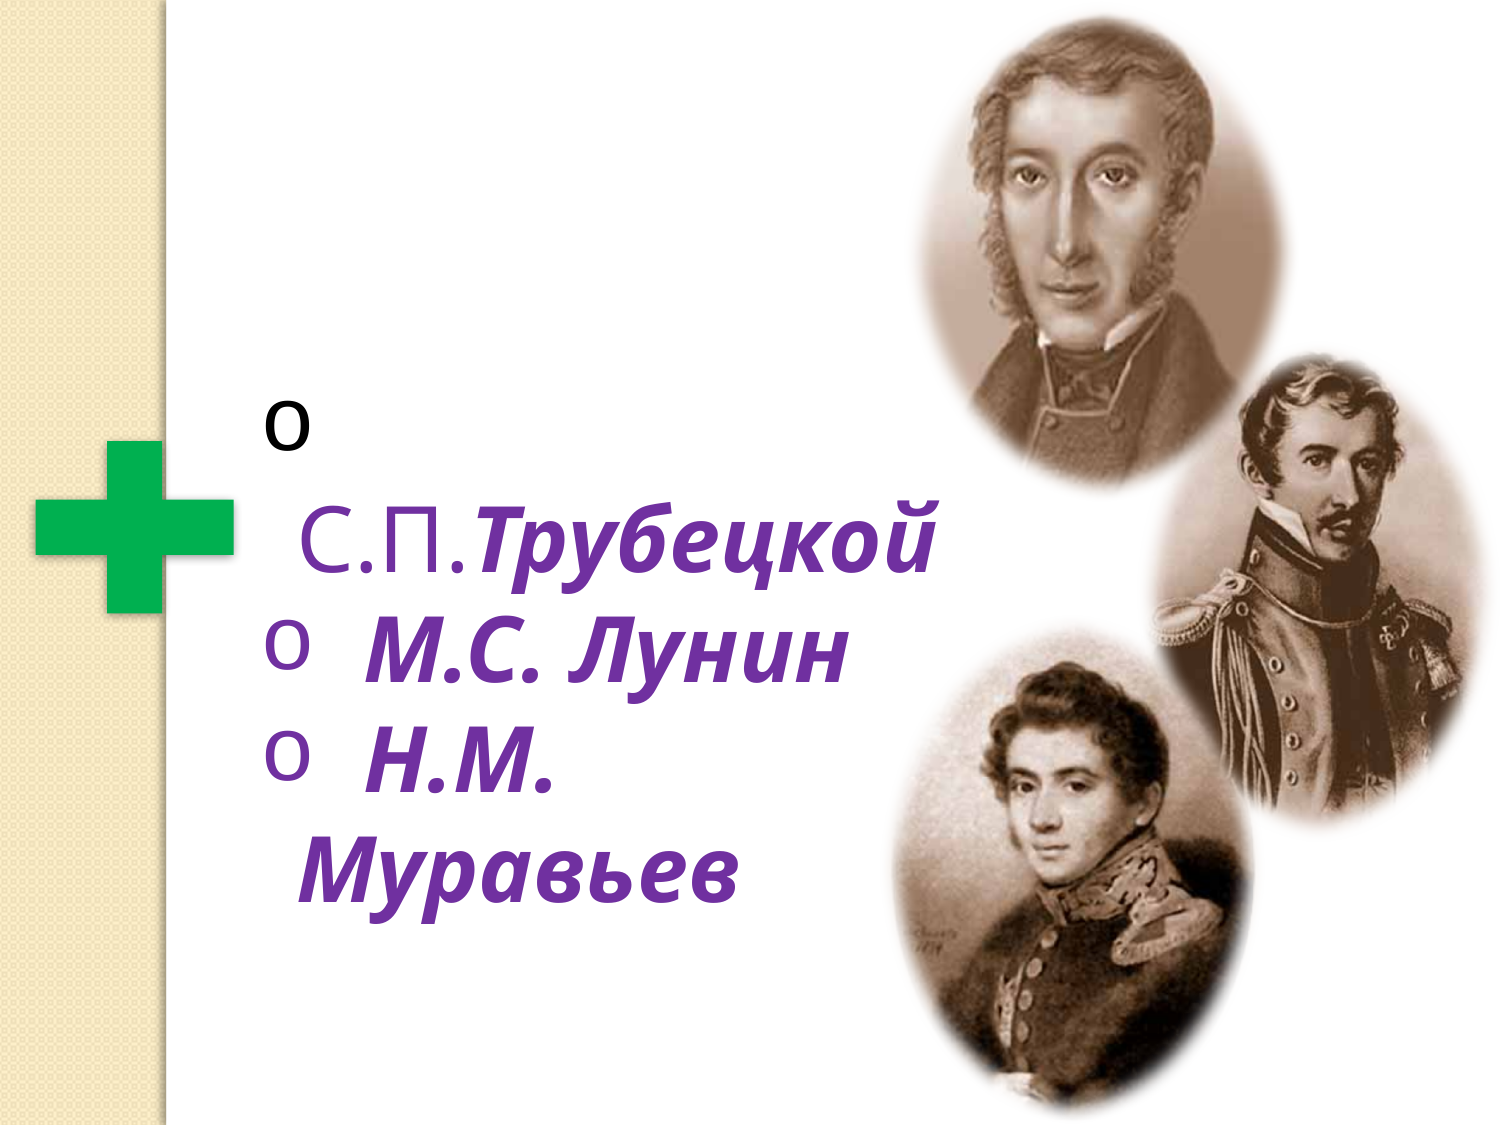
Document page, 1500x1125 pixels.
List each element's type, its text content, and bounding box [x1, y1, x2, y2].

picture [878, 0, 1500, 1125]
text_box С.П.Трубецкой М.С. Лунин Н.М. Муравьев [246, 363, 996, 928]
text_box [35, 441, 234, 614]
